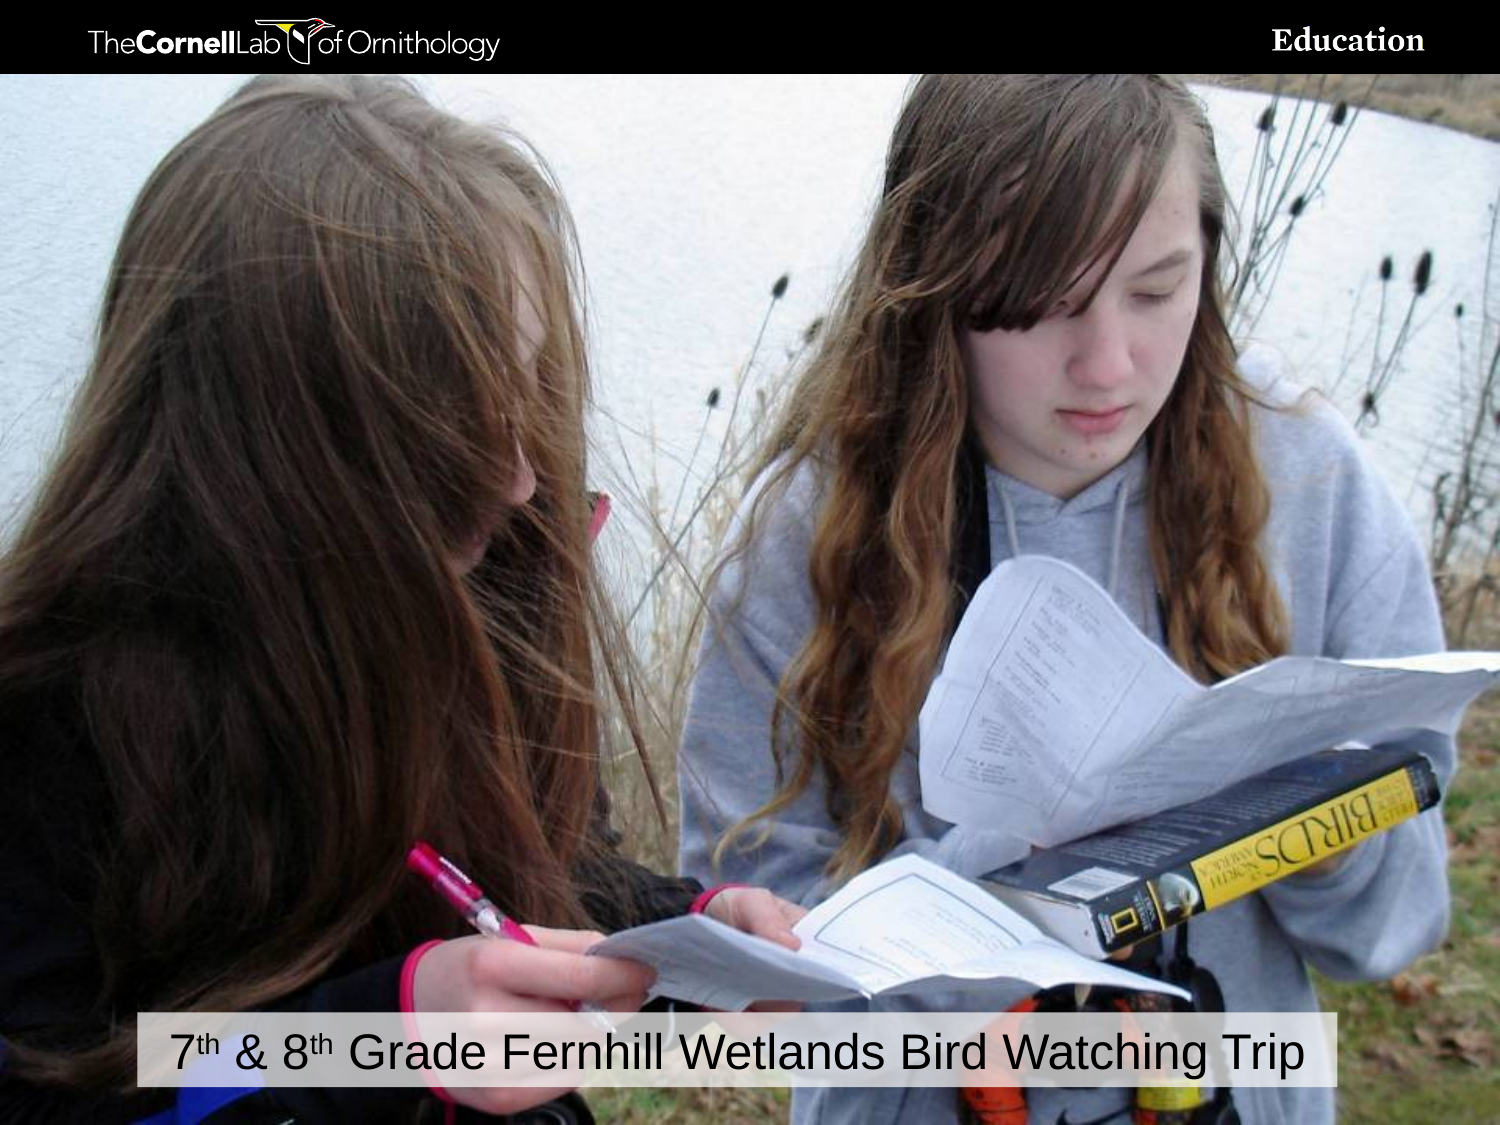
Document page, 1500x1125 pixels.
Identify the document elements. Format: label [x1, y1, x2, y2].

list [0, 74, 1500, 1125]
picture [1271, 22, 1425, 61]
